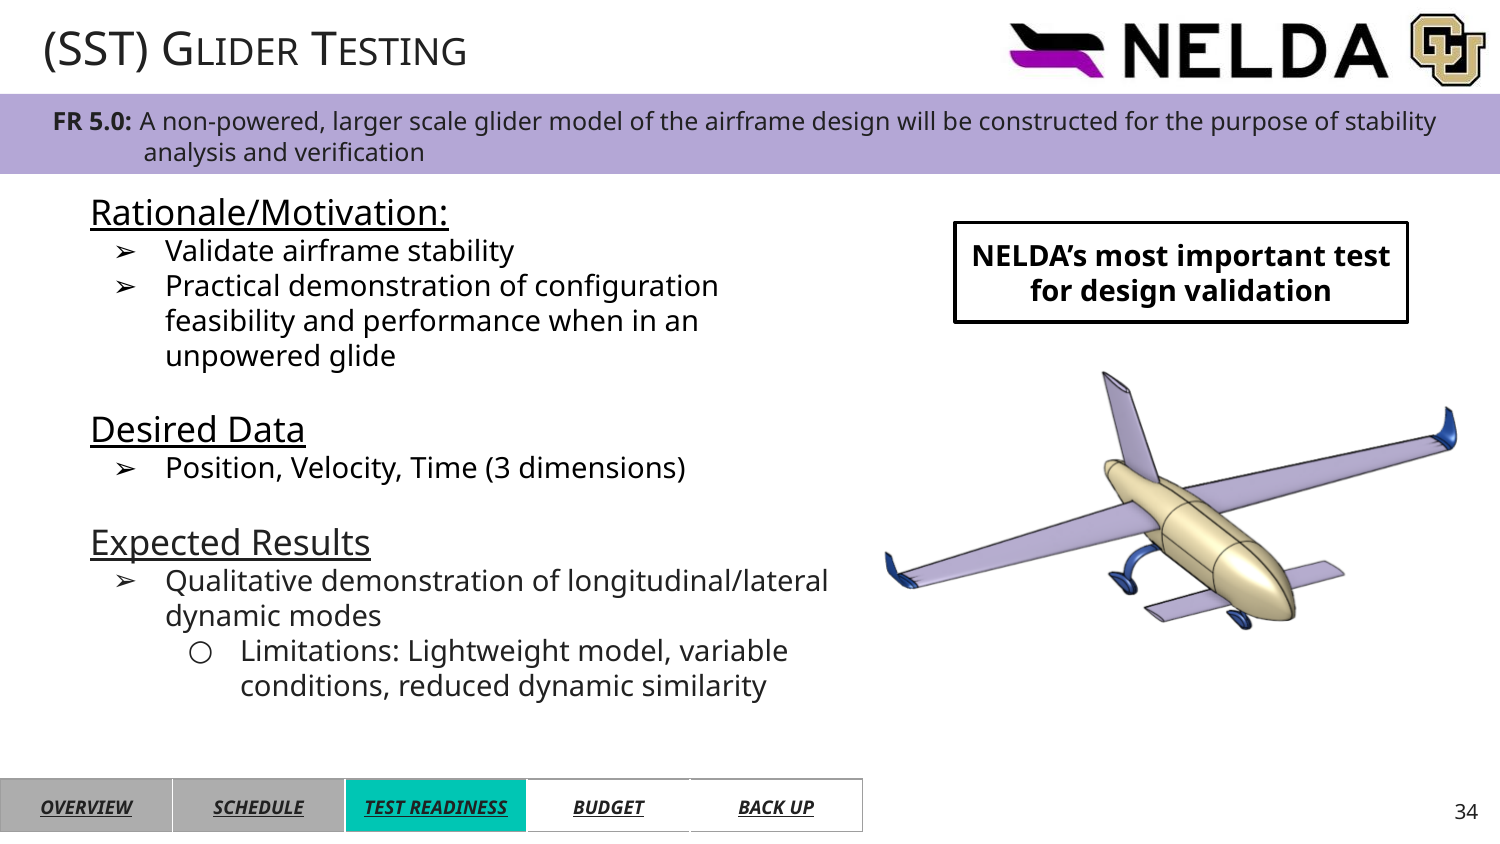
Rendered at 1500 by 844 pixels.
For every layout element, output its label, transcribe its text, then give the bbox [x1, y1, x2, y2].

table_header SCHEDULE [173, 780, 344, 831]
text_box Rationale/Motivation: Validate airframe stability Practical demonstration of configuration feasibility and performance when in an unpowered glide Desired Data Position, Velocity, Time (3 dimensions) Expected Results Qualitative demonstration of longitudinal/lateral dynamic modes Limitations: Lightweight model, variable conditions, reduced dynamic similarity [0, 174, 863, 773]
text_box FR 5.0: A non-powered, larger scale glider model of the airframe design will be constructed for the purpose of stability analysis and verification [0, 93, 1500, 174]
table_header BACK UP [691, 780, 862, 831]
title (SST) GLIDER TESTING [0, 0, 1398, 93]
table_header BUDGET [528, 780, 689, 831]
picture [1398, 0, 1500, 93]
text_box NELDA’s most important test for design validation [954, 222, 1408, 323]
table_header TEST READINESS [346, 780, 526, 831]
picture [0, 174, 1500, 844]
table_header OVERVIEW [1, 780, 172, 831]
slide_number 34 [1432, 779, 1500, 844]
